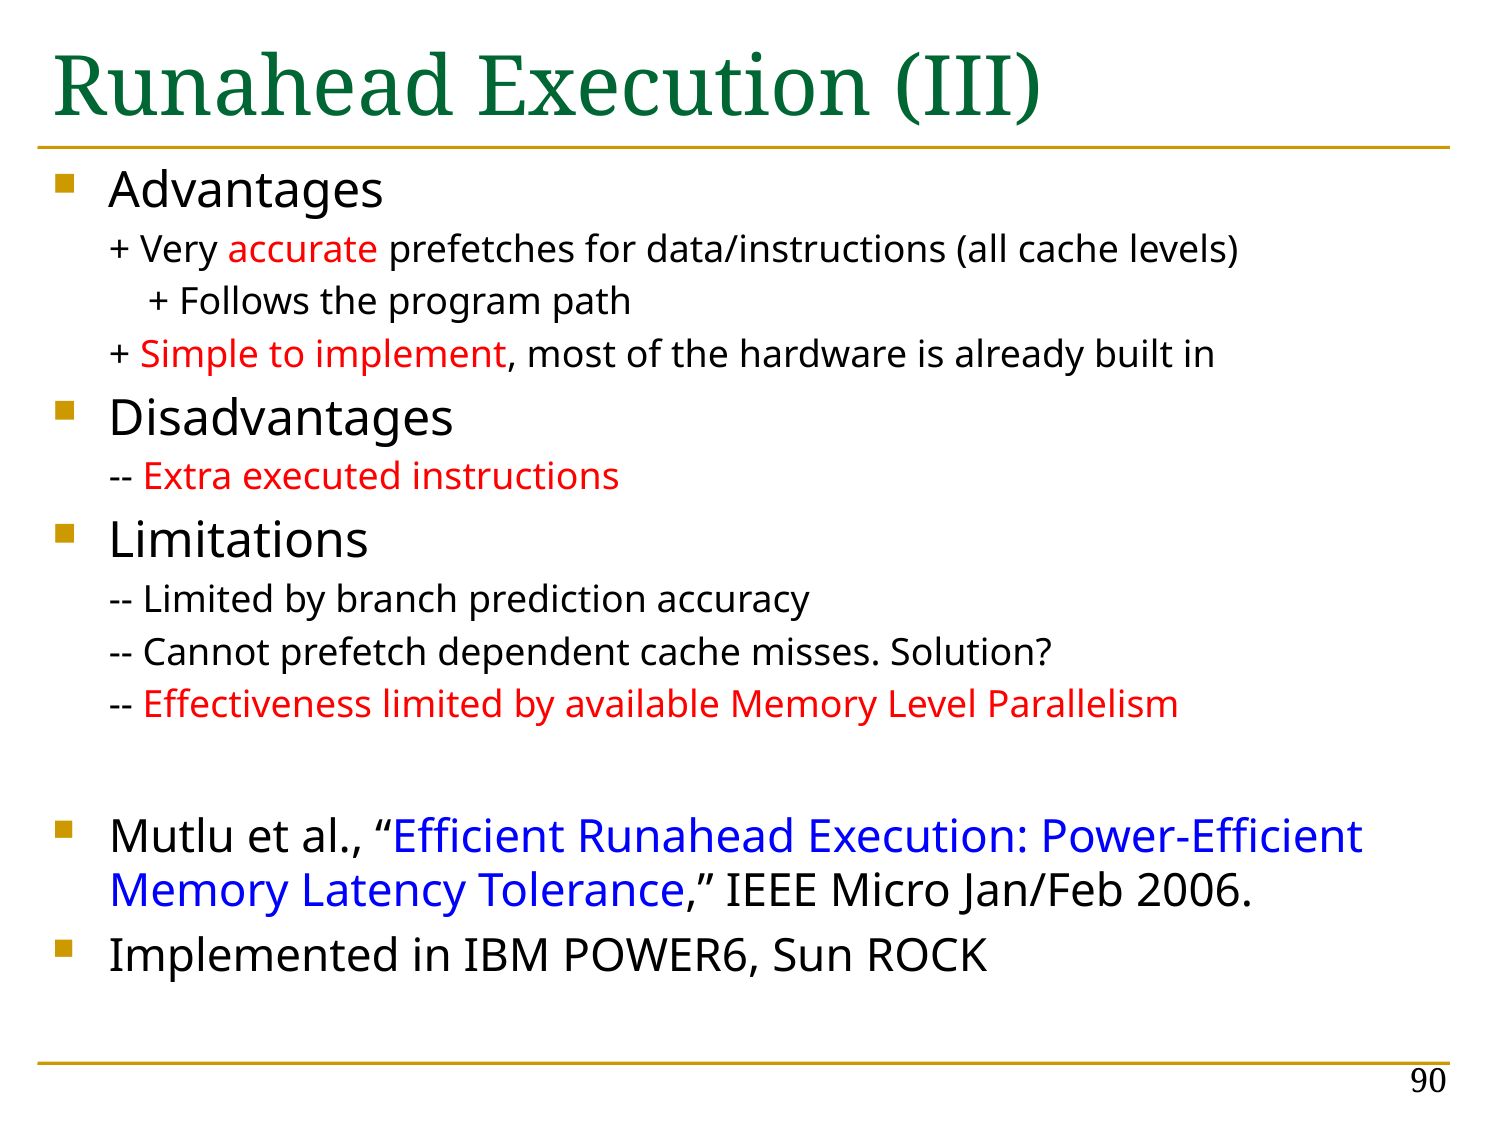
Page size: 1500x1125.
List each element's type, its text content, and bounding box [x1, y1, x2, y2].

list Advantages + Very accurate prefetches for data/instructions (all cache levels) + Follows the program path + Simple to implement, most of the hardware is already built in Disadvantages -- Extra executed instructions Limitations -- Limited by branch prediction accuracy -- Cannot prefetch dependent cache misses. Solution? -- Effectiveness limited by available Memory Level Parallelism Mutlu et al., “Efficient Runahead Execution: Power-Efficient Memory Latency Tolerance,” IEEE Micro Jan/Feb 2006. Implemented in IBM POWER6, Sun ROCK [37, 149, 1450, 1003]
title Runahead Execution (III) [37, 24, 1450, 149]
slide_number 90 [1111, 1036, 1462, 1112]
